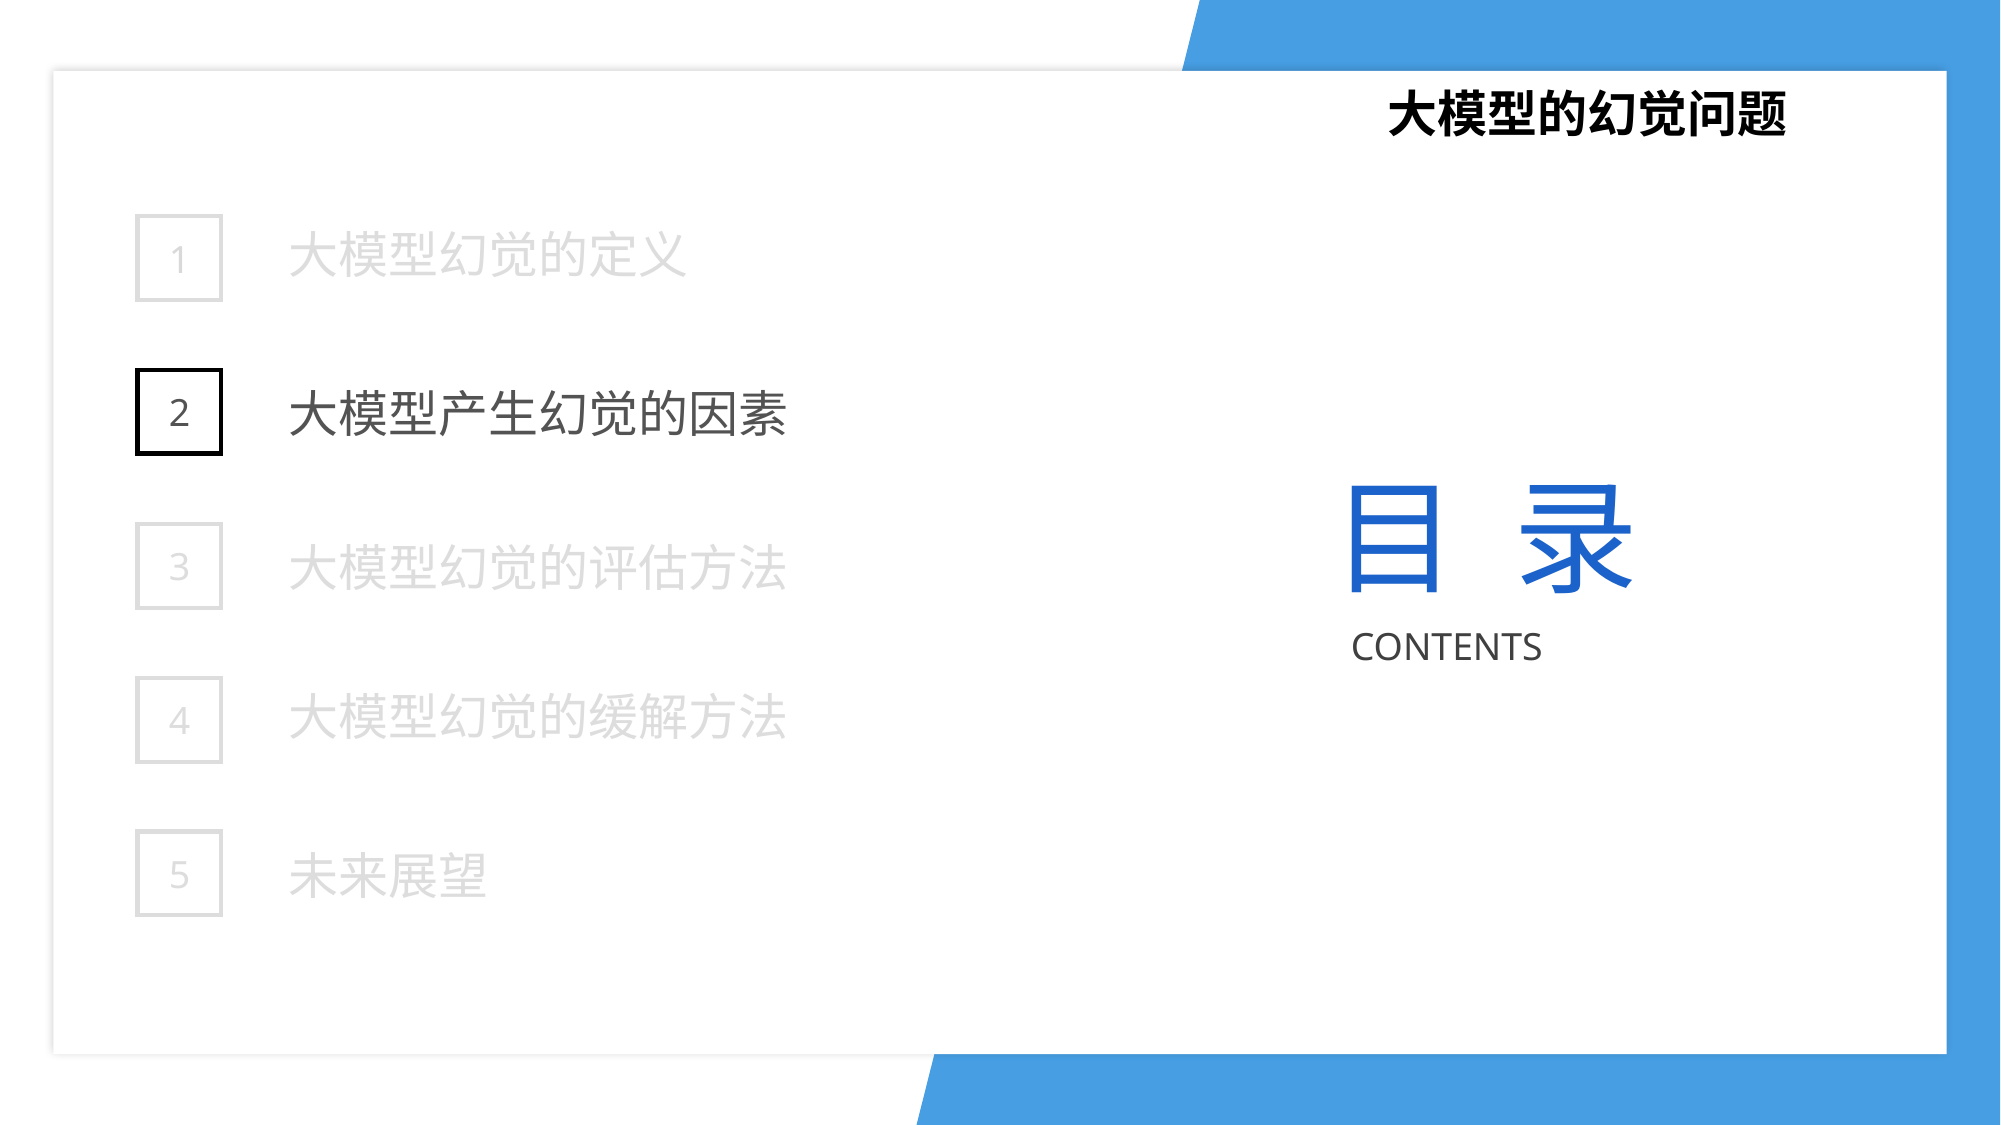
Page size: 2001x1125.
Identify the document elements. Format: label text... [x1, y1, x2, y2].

text_box 大模型幻觉的定义 [280, 216, 1022, 291]
text_box 大模型产生幻觉的因素 [280, 375, 978, 450]
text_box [127, 215, 231, 301]
text_box 大模型幻觉的评估方法 [280, 529, 978, 605]
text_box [127, 831, 231, 916]
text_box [127, 523, 231, 609]
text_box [127, 369, 231, 454]
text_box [1217, 450, 1754, 676]
text_box 大模型幻觉的缓解方法 [281, 678, 928, 753]
text_box 未来展望 [280, 836, 978, 912]
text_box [127, 677, 231, 762]
text_box 大模型的幻觉问题 [1228, 75, 1947, 151]
